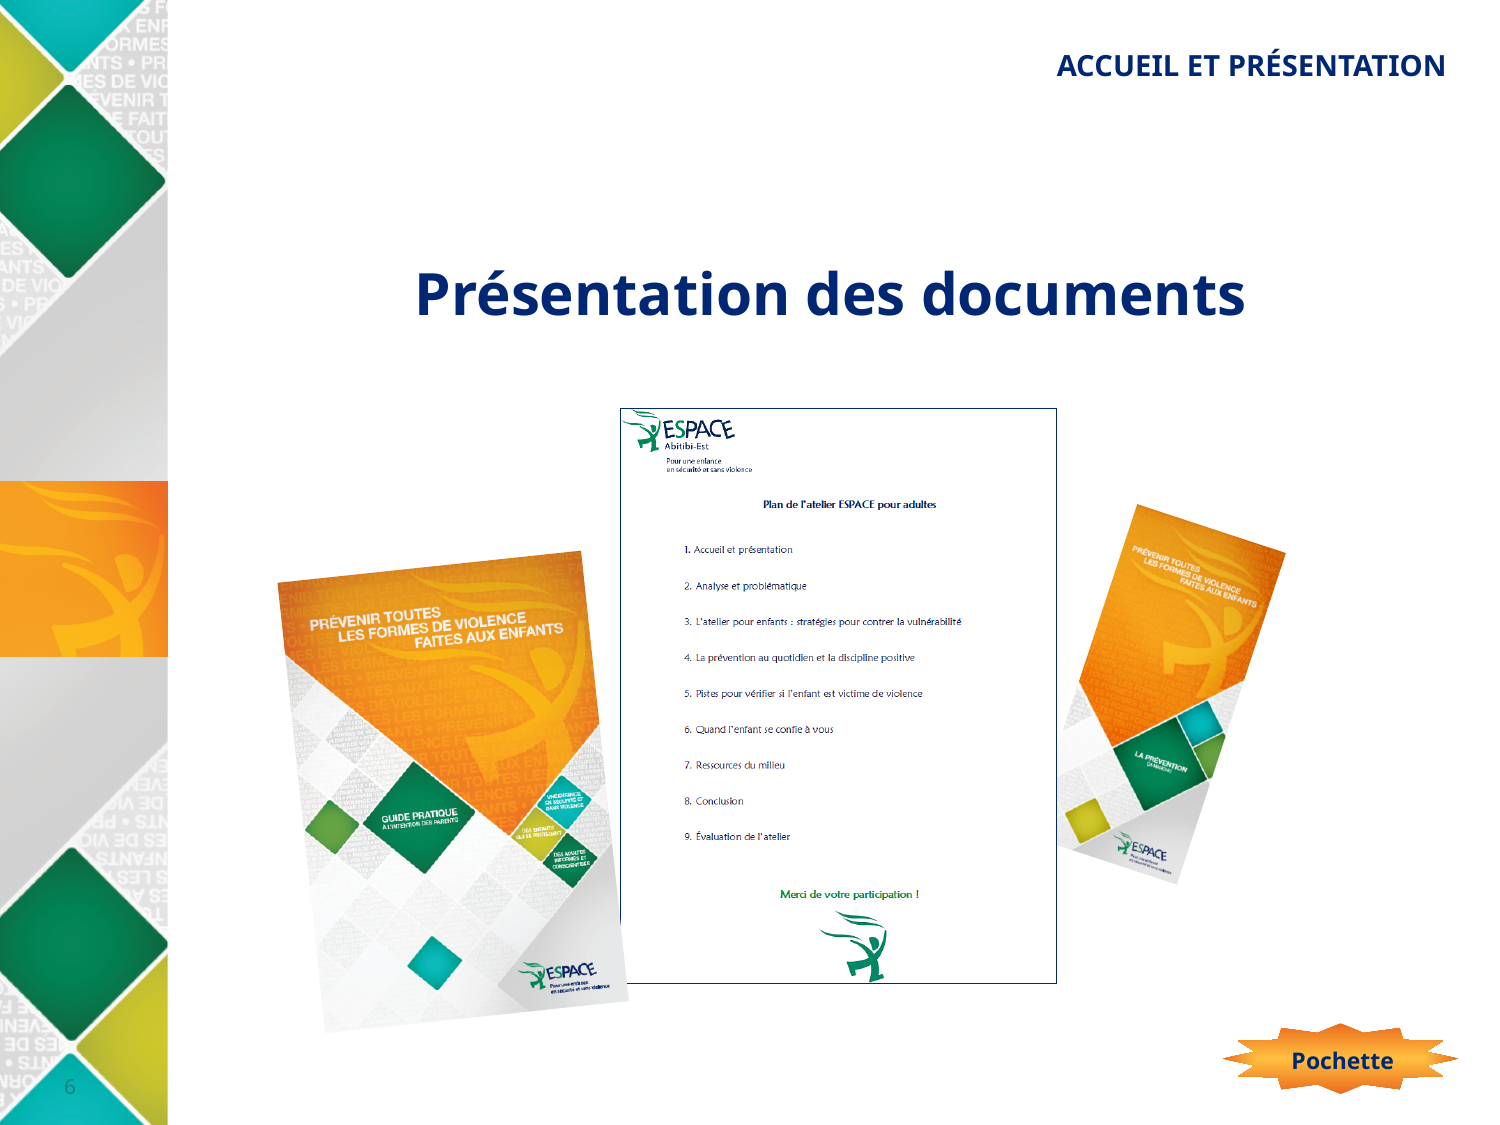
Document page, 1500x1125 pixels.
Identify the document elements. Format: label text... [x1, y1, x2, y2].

text_box [1277, 1082, 1404, 1096]
text_box [1220, 1037, 1276, 1080]
text_box Pochette [1276, 1035, 1417, 1082]
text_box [0, 0, 168, 1125]
text_box [1277, 1021, 1404, 1035]
text_box [1417, 1038, 1461, 1080]
text_box Présentation des documents [271, 249, 1406, 335]
picture [277, 408, 1286, 1034]
text_box ACCUEIL ET PRÉSENTATION [1009, 39, 1495, 90]
